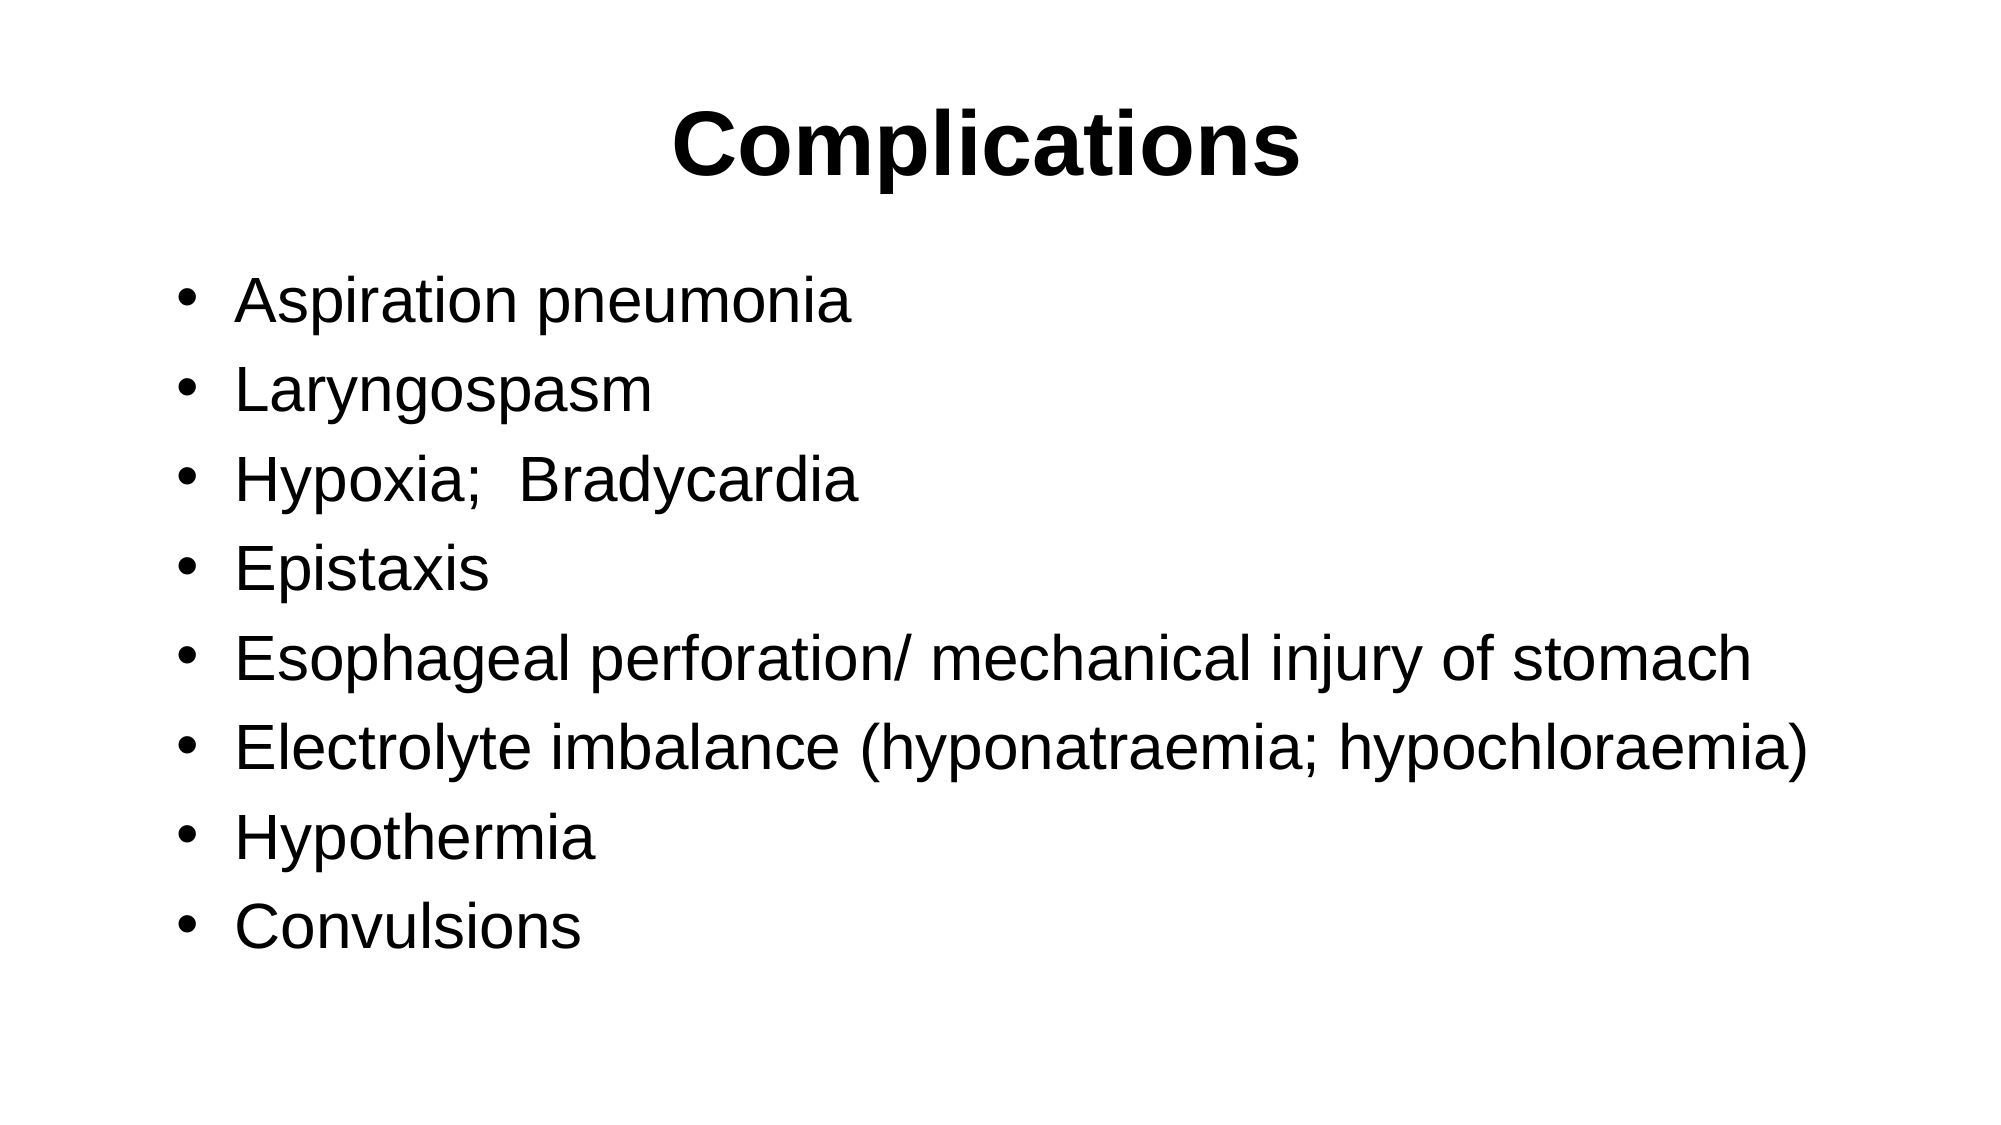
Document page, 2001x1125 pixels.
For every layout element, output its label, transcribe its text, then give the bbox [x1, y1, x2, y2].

list Aspiration pneumonia Laryngospasm Hypoxia; Bradycardia Epistaxis Esophageal perforation/ mechanical injury of stomach Electrolyte imbalance (hyponatraemia; hypochloraemia) Hypothermia Convulsions [161, 250, 1827, 1001]
title Complications [99, 45, 1900, 233]
